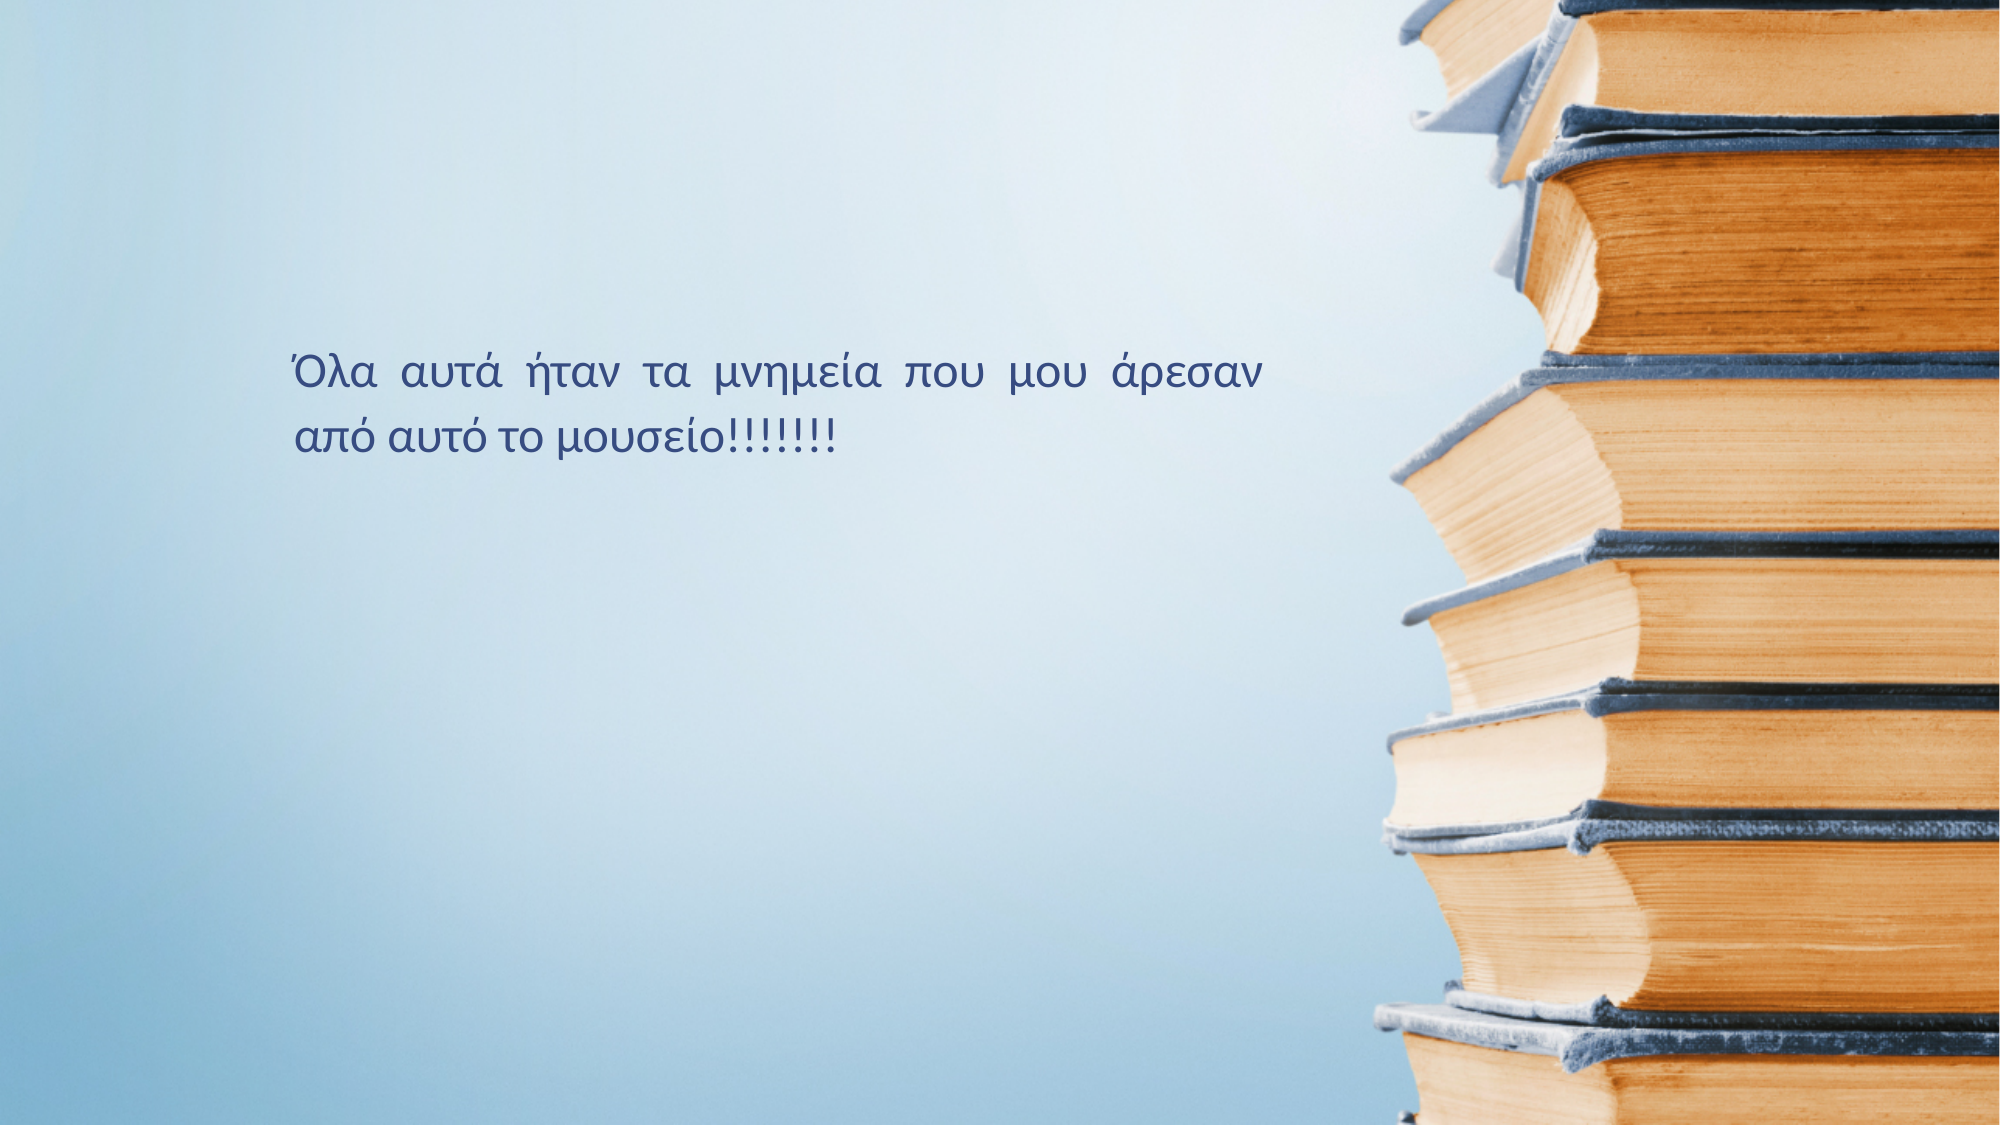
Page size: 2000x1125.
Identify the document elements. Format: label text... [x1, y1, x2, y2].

picture [0, 0, 2000, 1125]
text_box Όλα αυτά ήταν τα μνημεία που μου άρεσαν από αυτό το μουσείο!!!!!!! [279, 326, 1279, 470]
